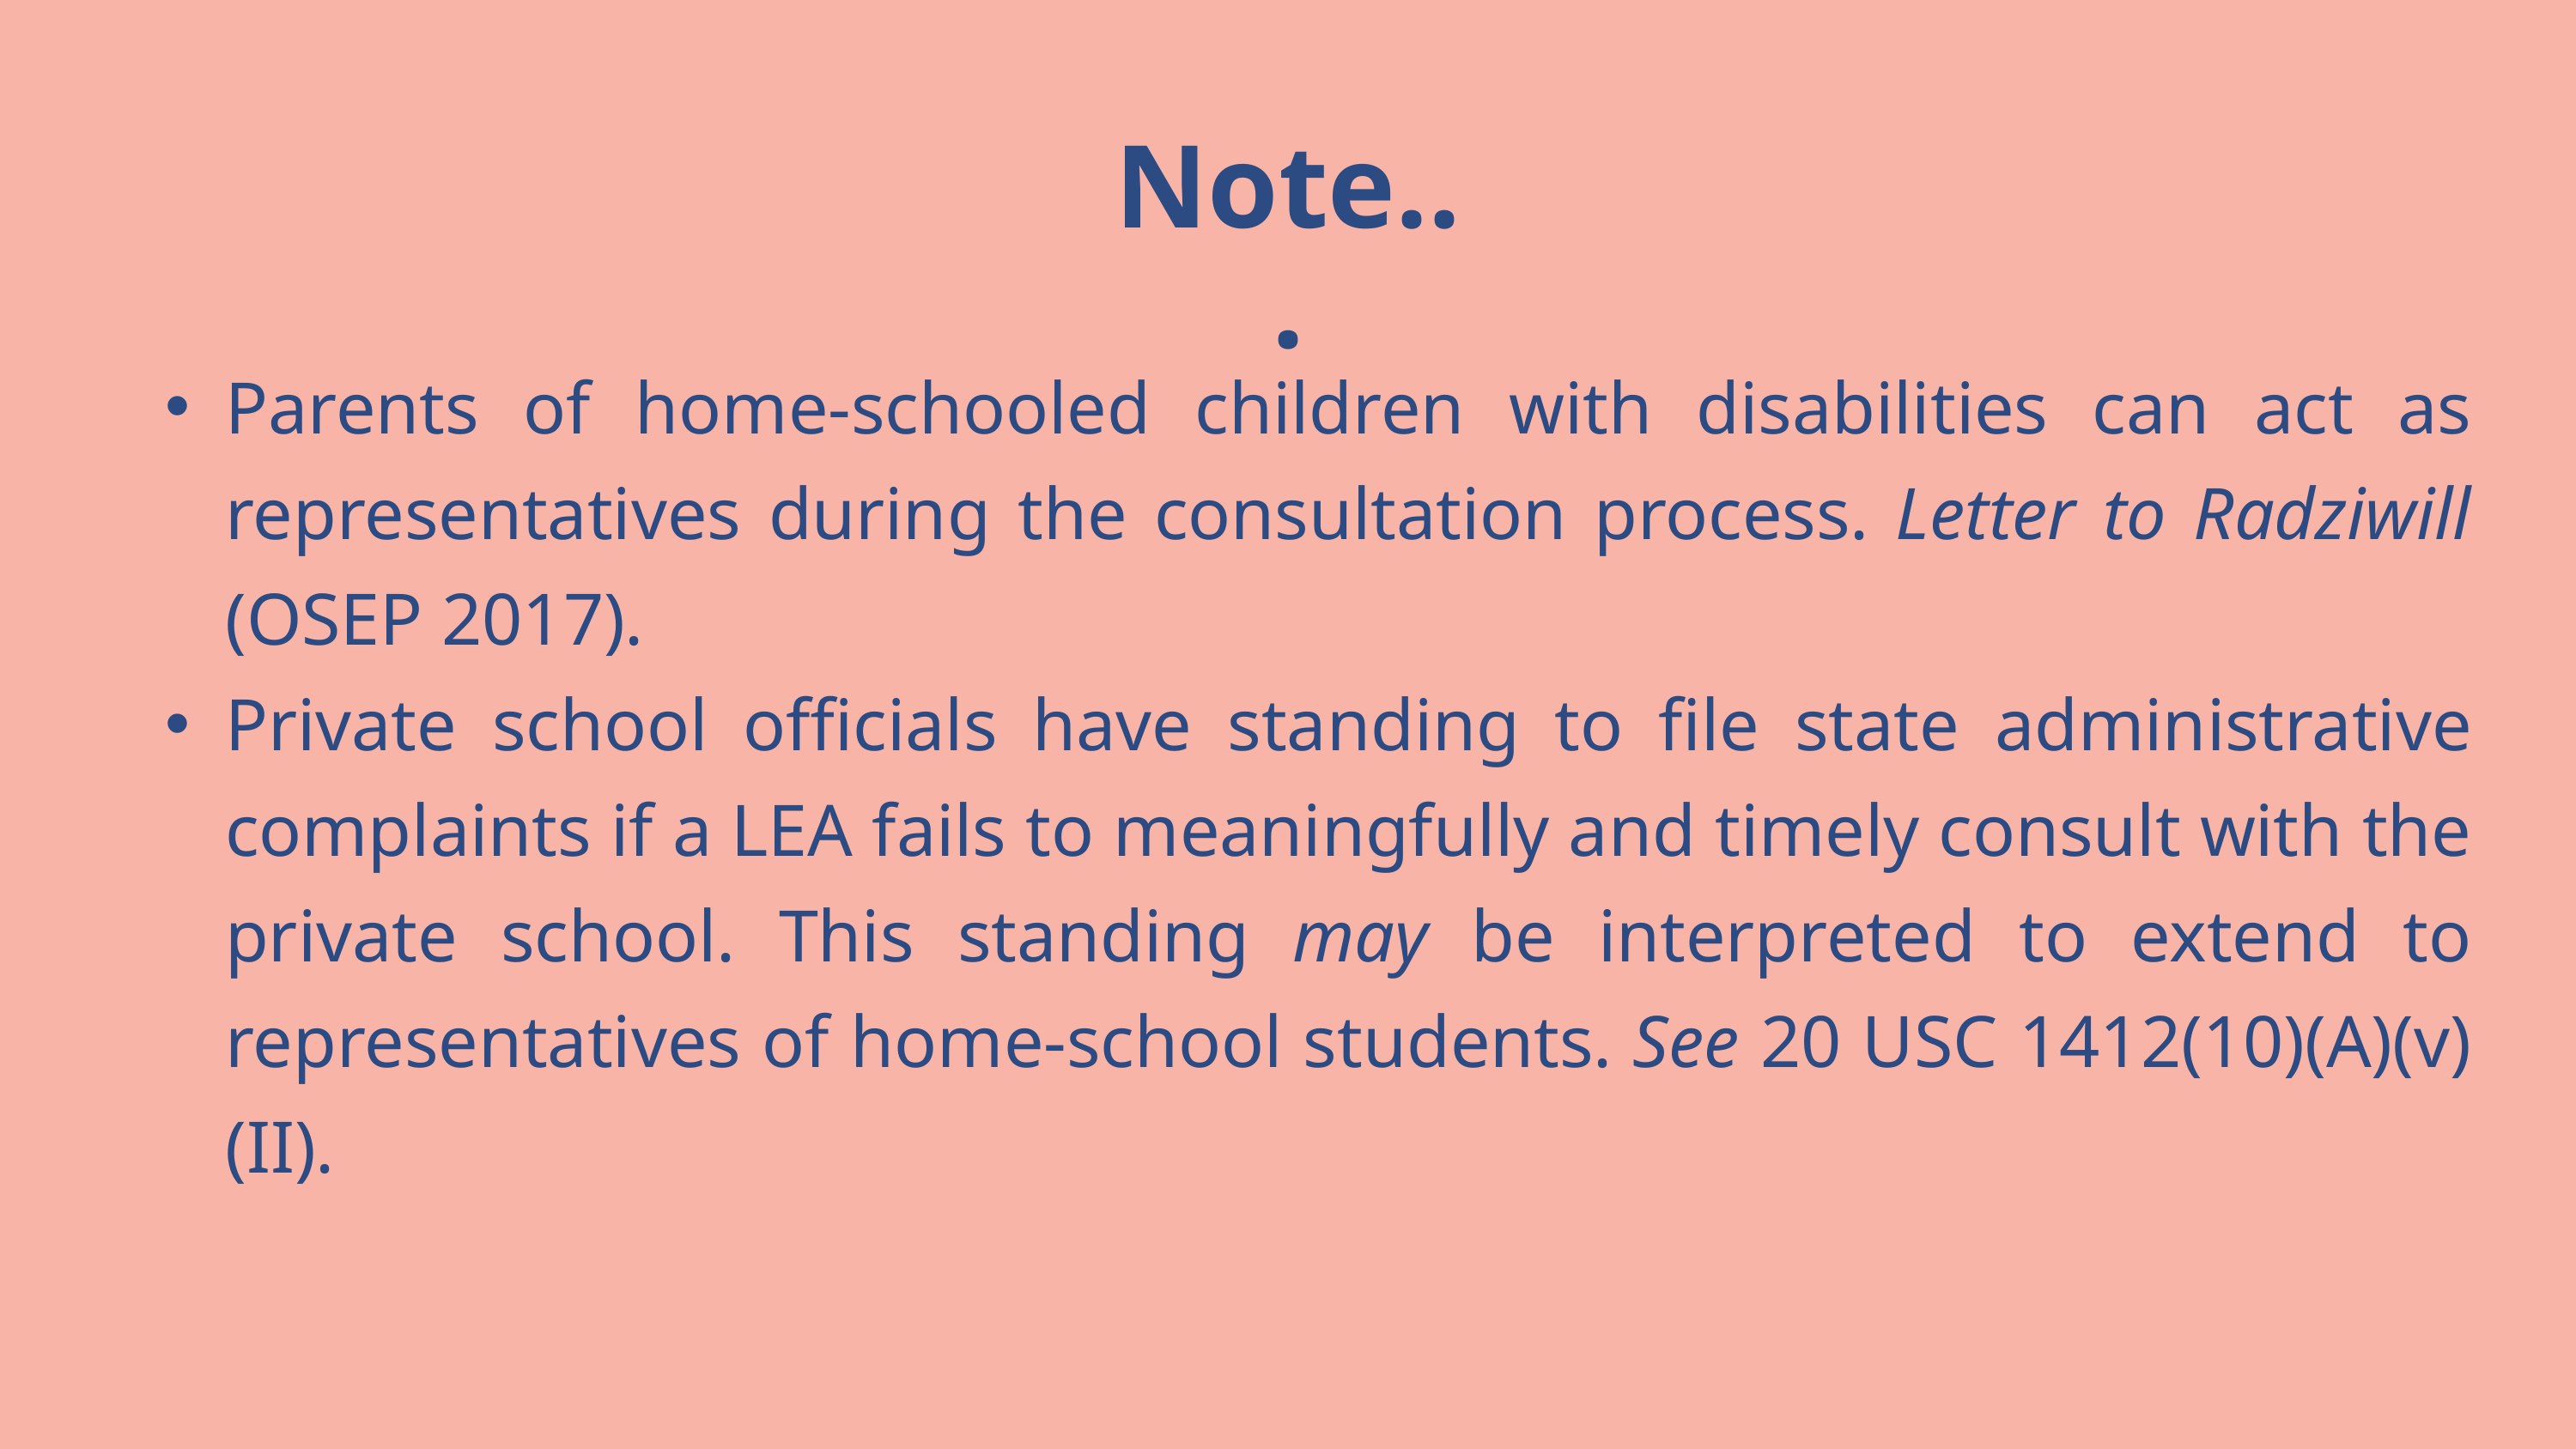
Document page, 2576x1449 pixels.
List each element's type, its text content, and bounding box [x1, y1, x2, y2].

text_box Note... [1113, 130, 1462, 352]
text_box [104, 355, 2472, 1237]
